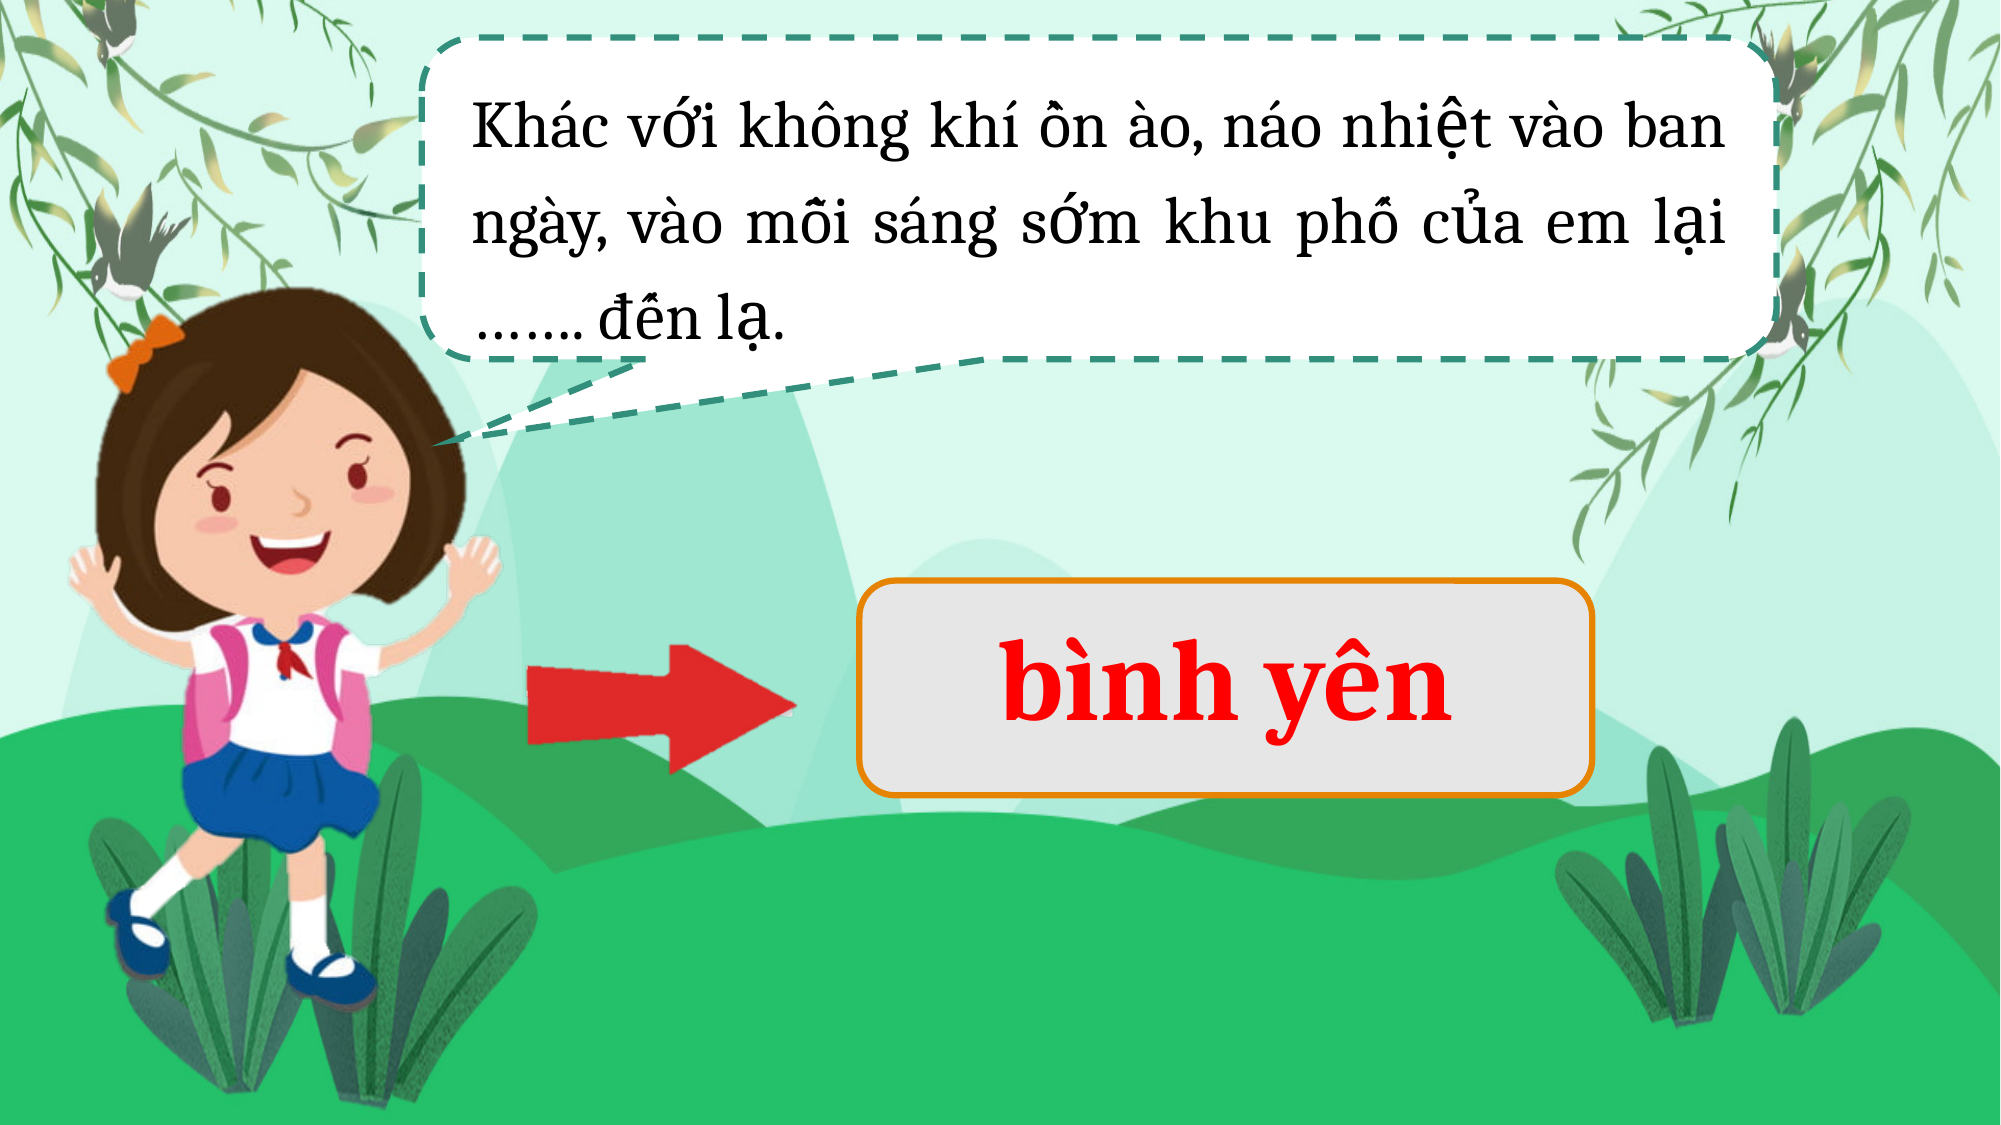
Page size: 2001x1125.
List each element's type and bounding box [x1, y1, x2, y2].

picture [0, 0, 2001, 1125]
text_box [859, 580, 1593, 796]
text_box [421, 37, 1777, 360]
